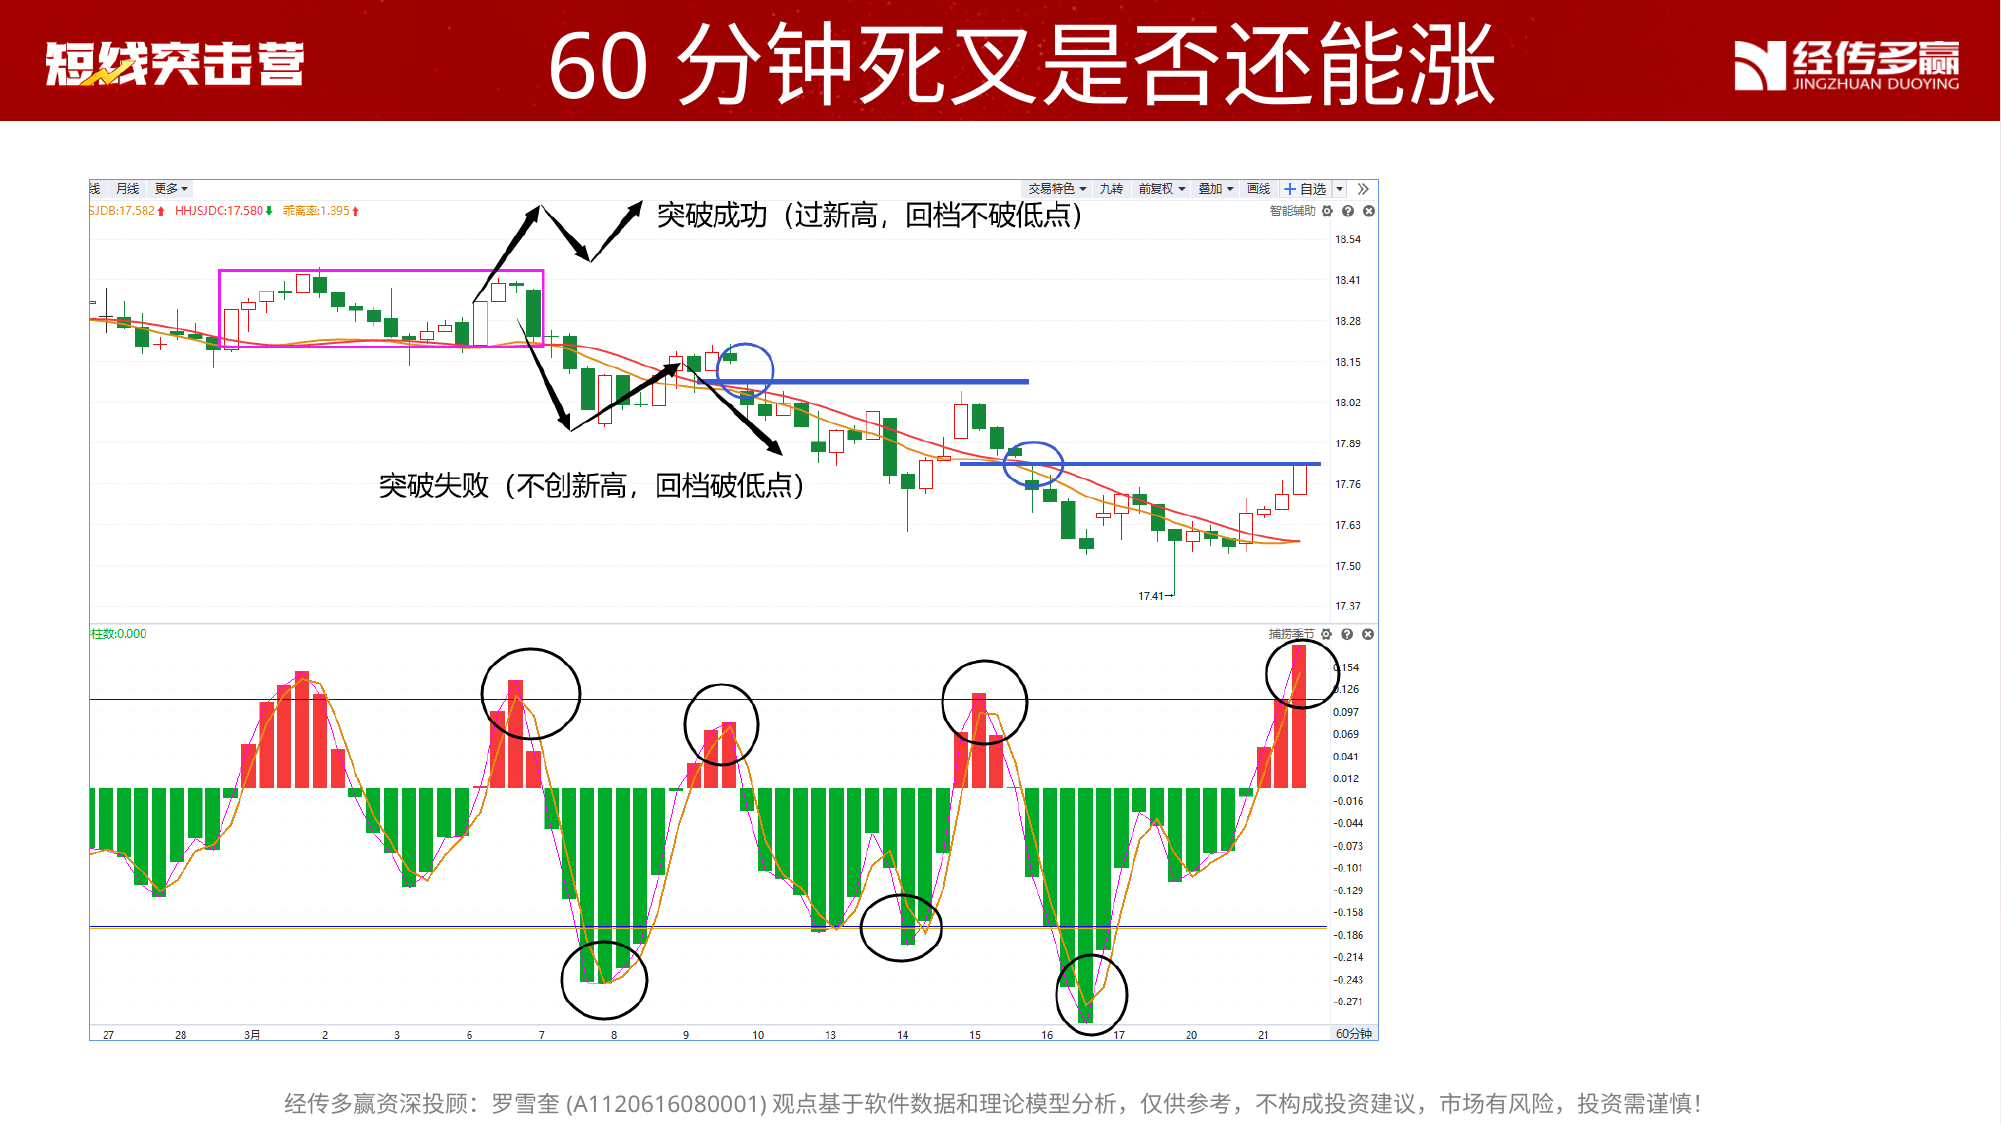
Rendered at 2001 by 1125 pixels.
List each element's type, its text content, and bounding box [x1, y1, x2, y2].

picture [89, 179, 1379, 1041]
picture [0, 0, 522, 121]
text_box 60分钟死叉是否还能涨 [522, 0, 1523, 125]
picture [1523, 0, 2001, 121]
